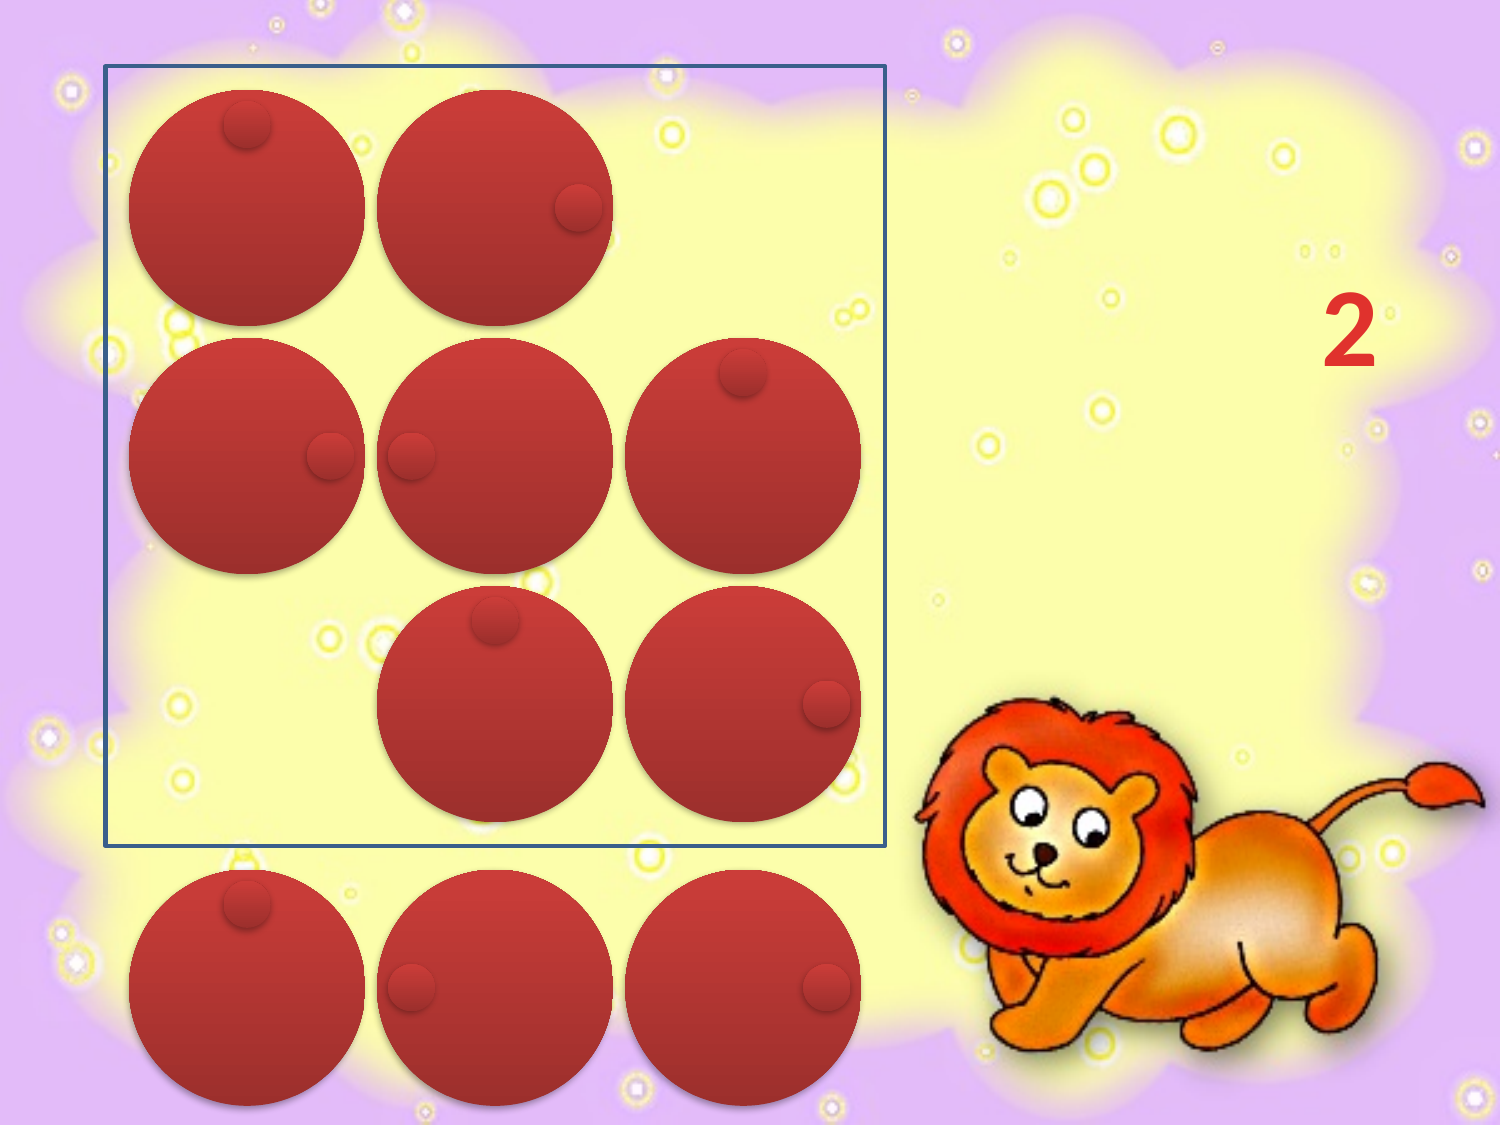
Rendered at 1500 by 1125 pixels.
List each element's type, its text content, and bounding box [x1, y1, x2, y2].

text_box [103, 64, 887, 848]
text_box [624, 337, 862, 575]
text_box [376, 585, 614, 823]
picture [0, 0, 1500, 1125]
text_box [624, 869, 862, 1107]
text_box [376, 89, 614, 327]
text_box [376, 869, 614, 1107]
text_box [128, 89, 366, 327]
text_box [624, 585, 862, 823]
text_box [128, 869, 366, 1107]
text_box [128, 337, 366, 575]
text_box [376, 337, 614, 575]
text_box 2 [1269, 246, 1430, 396]
